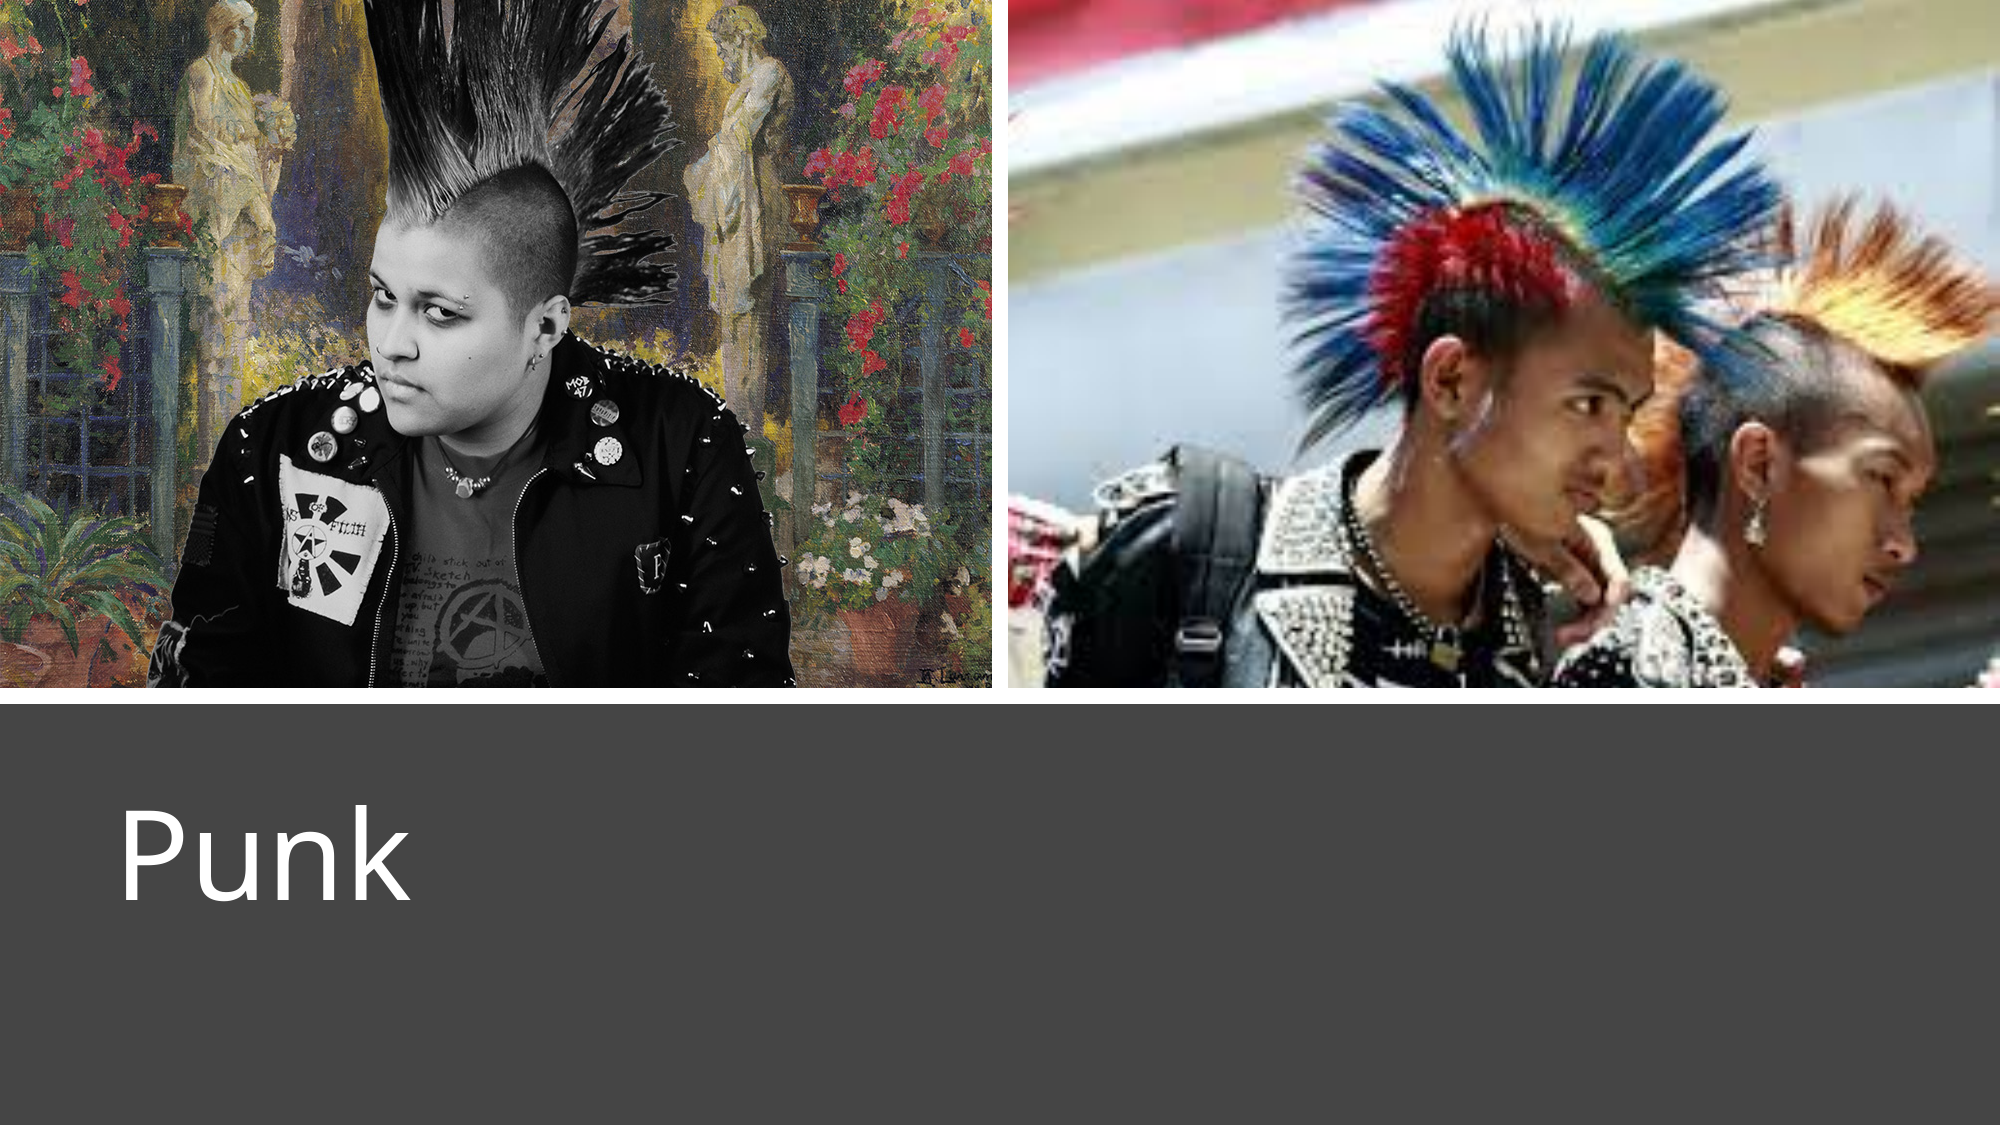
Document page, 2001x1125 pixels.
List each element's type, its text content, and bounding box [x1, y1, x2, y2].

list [1001, 0, 2000, 695]
title Punk [99, 719, 1892, 936]
picture [0, 0, 999, 695]
